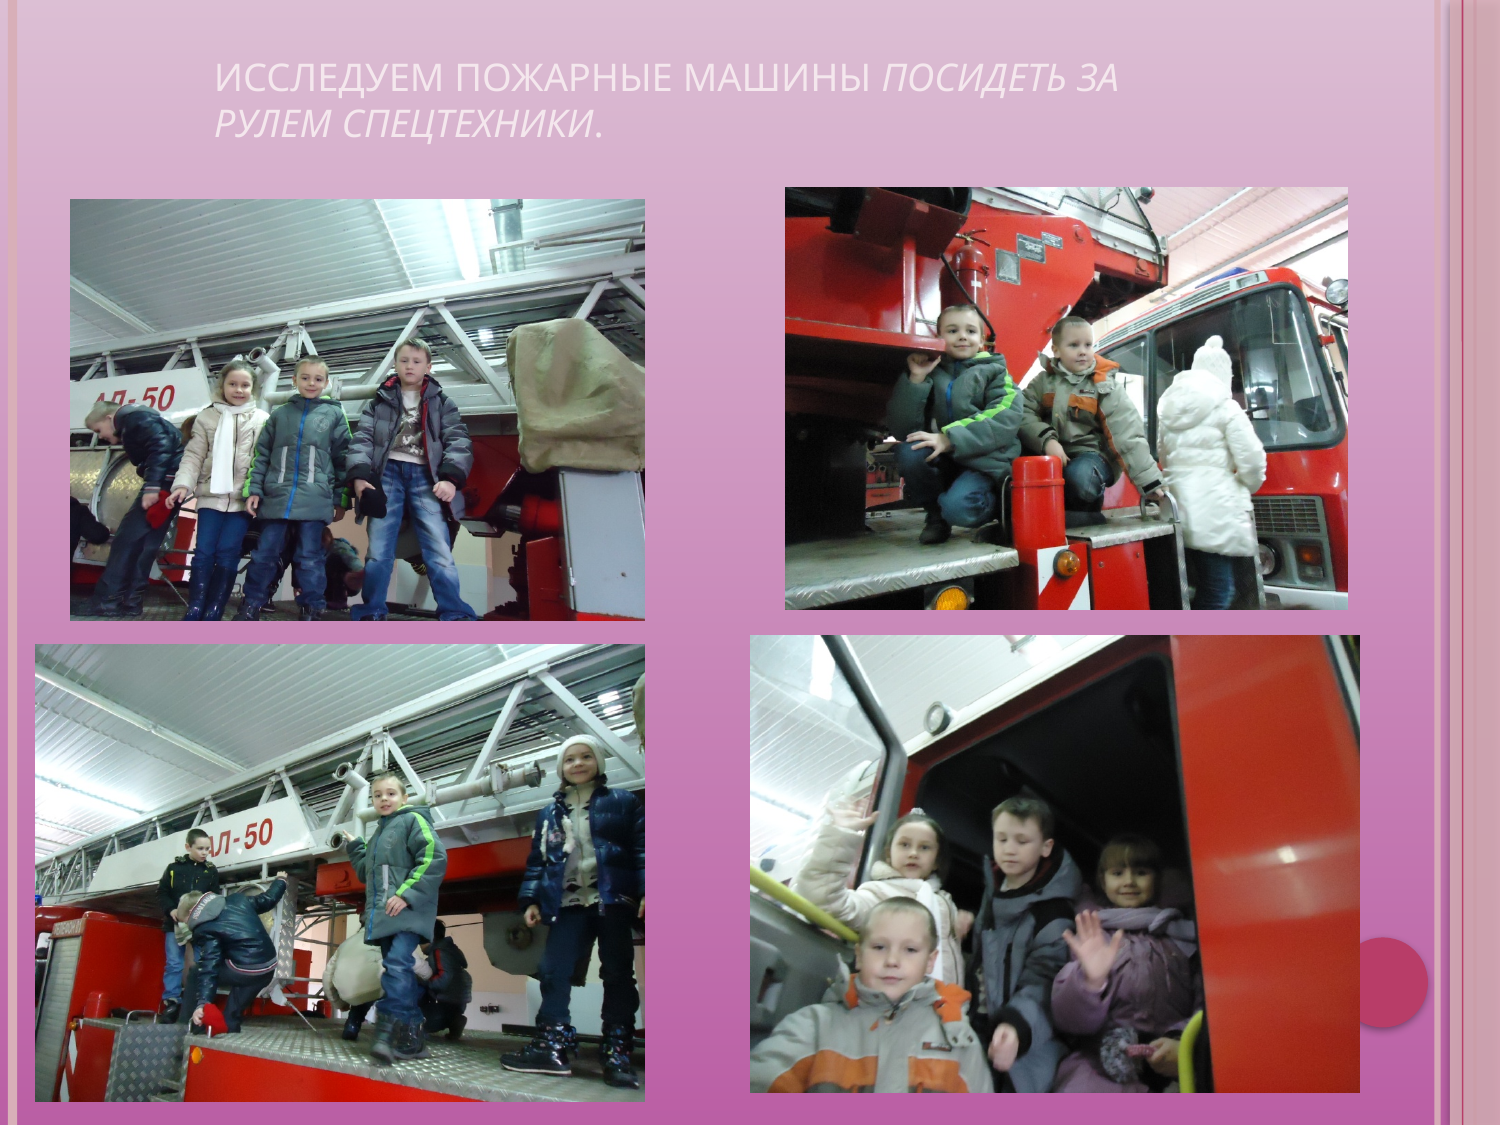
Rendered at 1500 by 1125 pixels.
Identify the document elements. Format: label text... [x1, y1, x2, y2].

picture [749, 635, 1360, 1094]
picture [34, 643, 646, 1102]
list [69, 198, 646, 622]
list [784, 186, 1349, 610]
title Исследуем пожарные машины посидеть за рулем спецтехники. [199, 45, 1254, 153]
